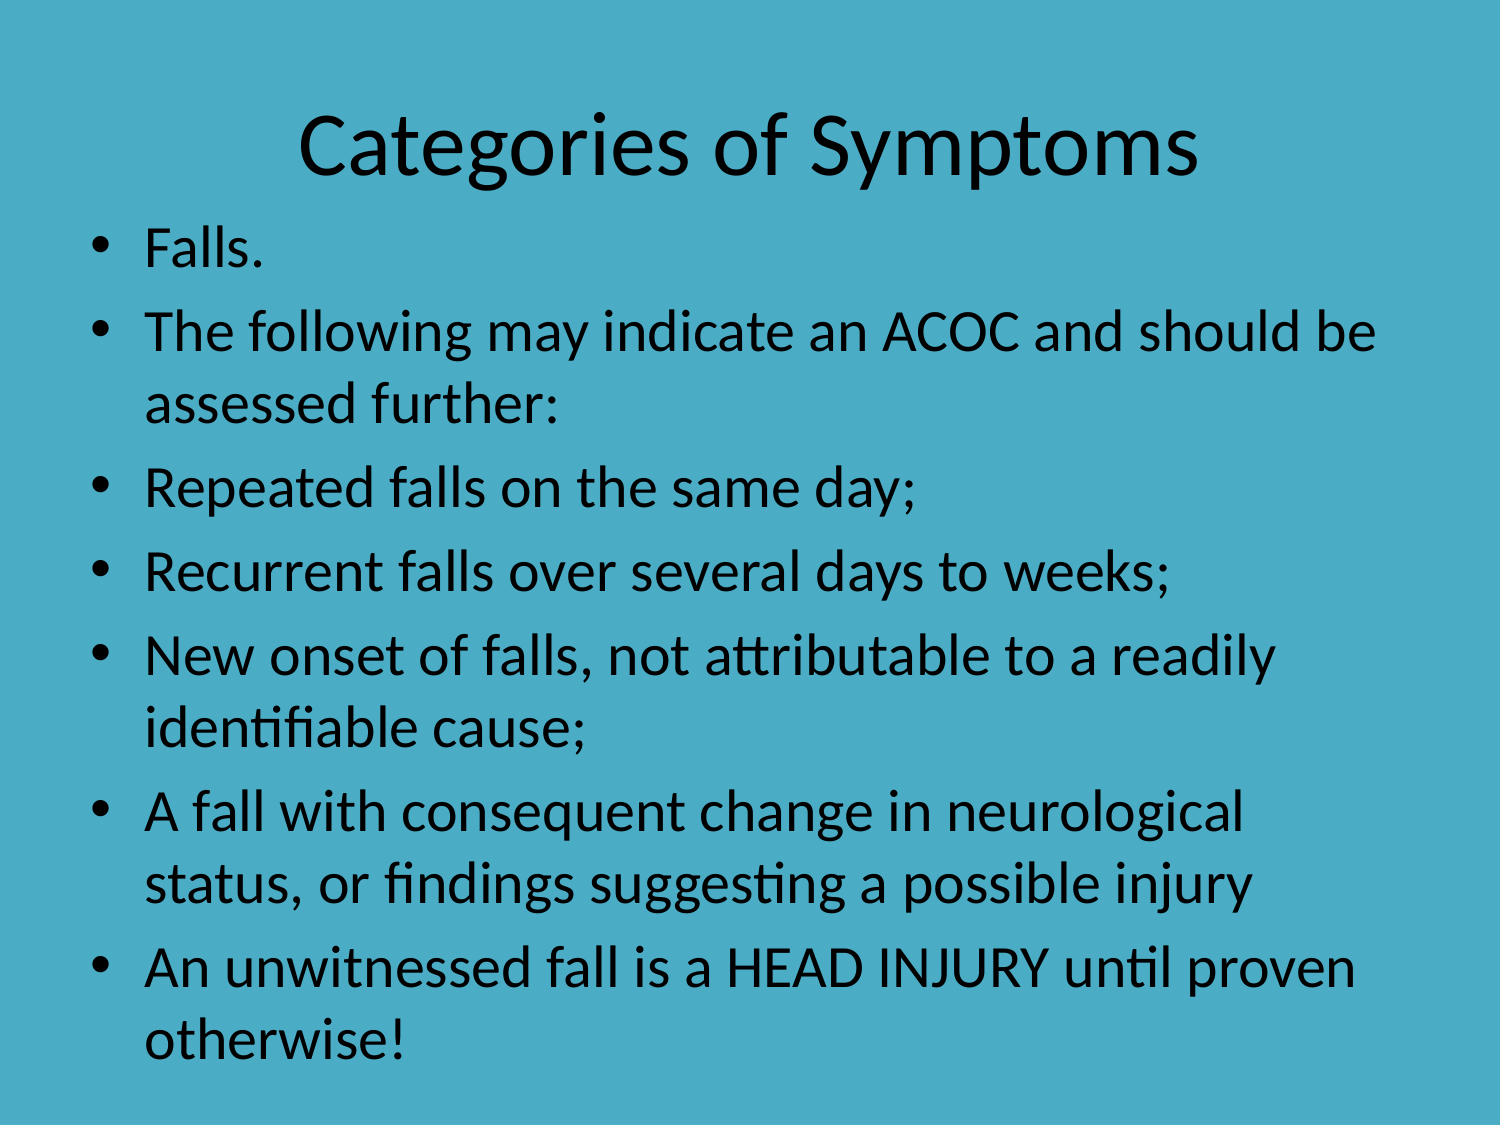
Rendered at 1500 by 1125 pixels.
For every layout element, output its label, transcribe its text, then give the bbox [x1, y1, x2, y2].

title Categories of Symptoms [75, 45, 1425, 200]
list Falls. The following may indicate an ACOC and should be assessed further: Repeated falls on the same day; Recurrent falls over several days to weeks; New onset of falls, not attributable to a readily identifiable cause; A fall with consequent change in neurological status, or findings suggesting a possible injury An unwitnessed fall is a HEAD INJURY until proven otherwise! [75, 200, 1425, 1088]
